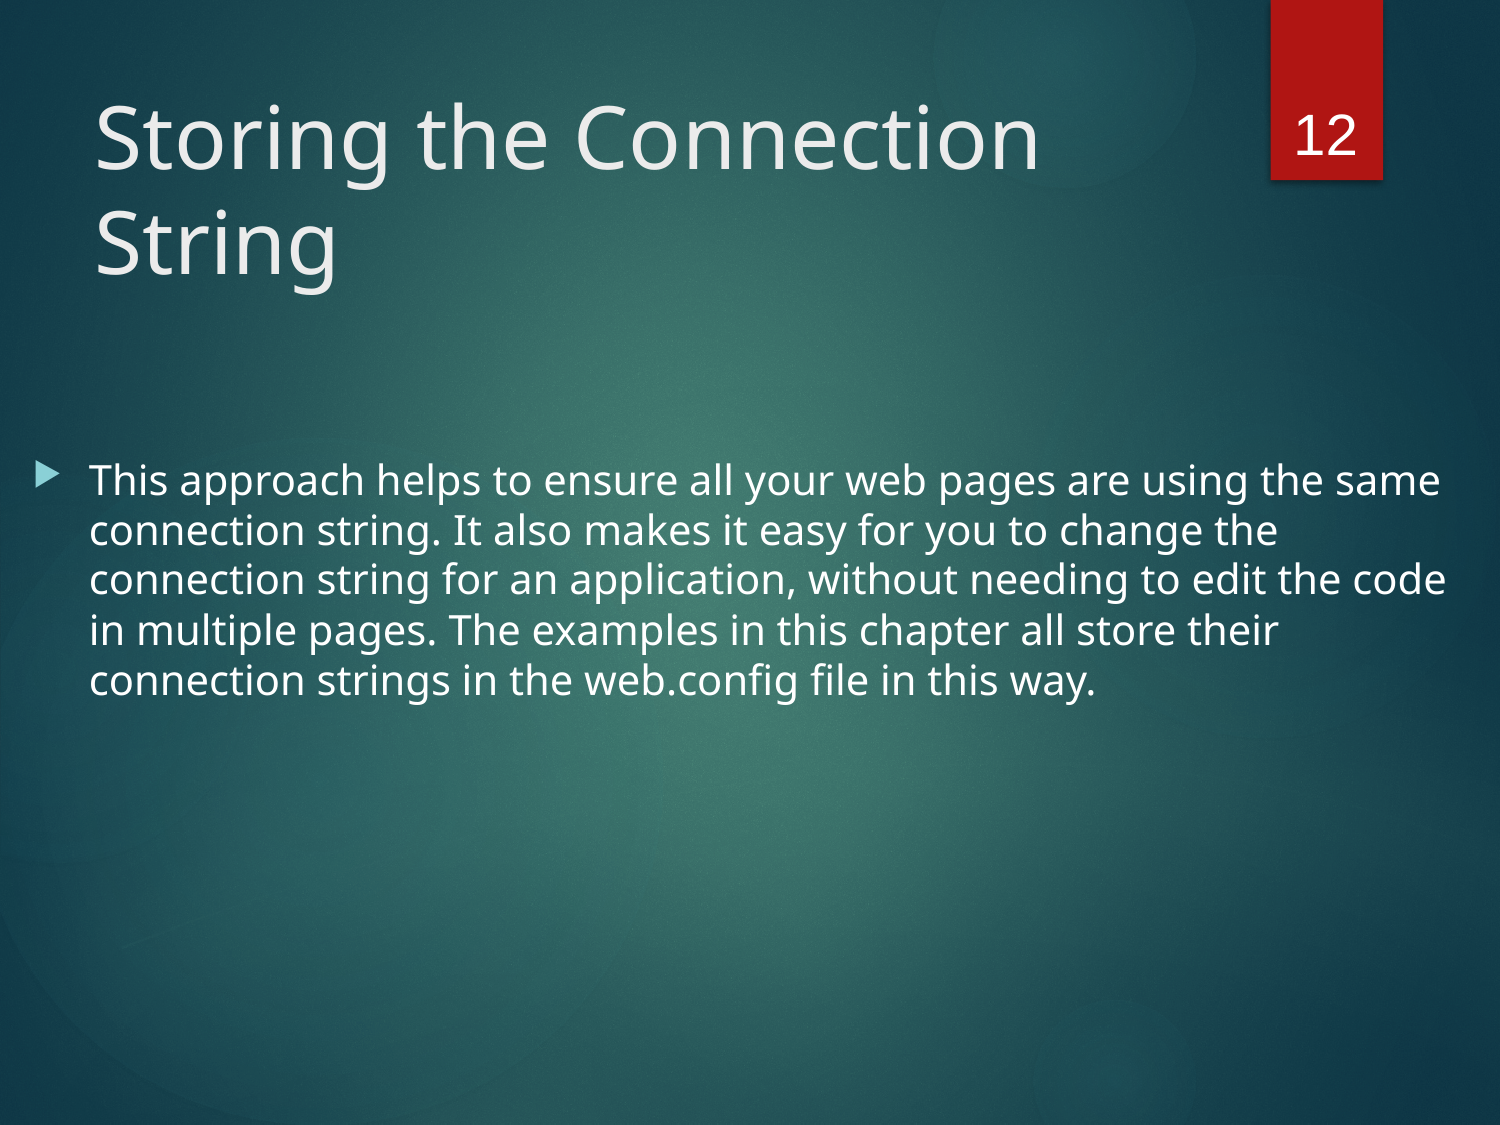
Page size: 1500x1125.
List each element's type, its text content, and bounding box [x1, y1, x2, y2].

list This approach helps to ensure all your web pages are using the same connection string. It also makes it easy for you to change the connection string for an application, without needing to edit the code in multiple pages. The examples in this chapter all store their connection strings in the web.config file in this way. [17, 304, 1471, 1047]
slide_number 12 [1273, 48, 1378, 175]
title Storing the Connection String [79, 74, 1237, 304]
